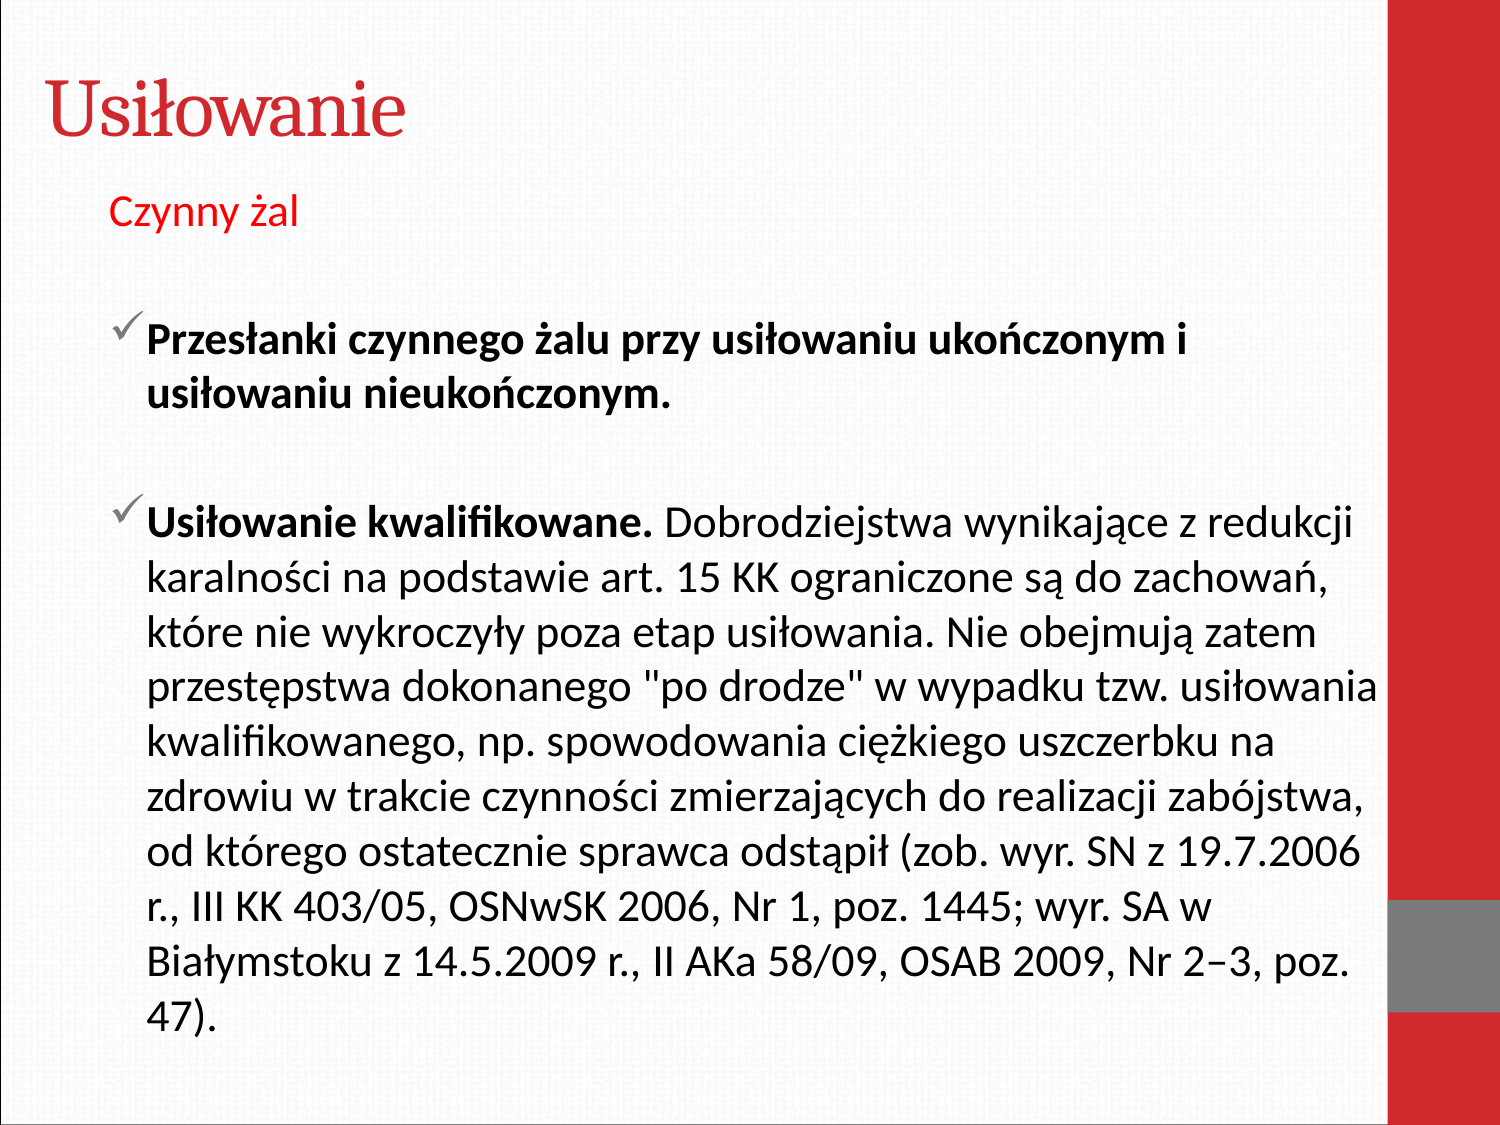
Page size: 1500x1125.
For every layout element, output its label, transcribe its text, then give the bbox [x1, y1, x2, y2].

picture [0, 0, 1387, 1125]
title Usiłowanie [29, 8, 1376, 197]
list Czynny żal Przesłanki czynnego żalu przy usiłowaniu ukończonym i usiłowaniu nieukończonym. Usiłowanie kwalifikowane. Dobrodziejstwa wynikające z redukcji karalności na podstawie art. 15 KK ograniczone są do zachowań, które nie wykroczyły poza etap usiłowania. Nie obejmują zatem przestępstwa dokonanego "po drodze" w wypadku tzw. usiłowania kwalifikowanego, np. spowodowania ciężkiego uszczerbku na zdrowiu w trakcie czynności zmierzających do realizacji zabójstwa, od którego ostatecznie sprawca odstąpił (zob. wyr. SN z 19.7.2006 r., III KK 403/05, OSNwSK 2006, Nr 1, poz. 1445; wyr. SA w Białymstoku z 14.5.2009 r., II AKa 58/09, OSAB 2009, Nr 2–3, poz. 47). [74, 172, 1412, 1071]
